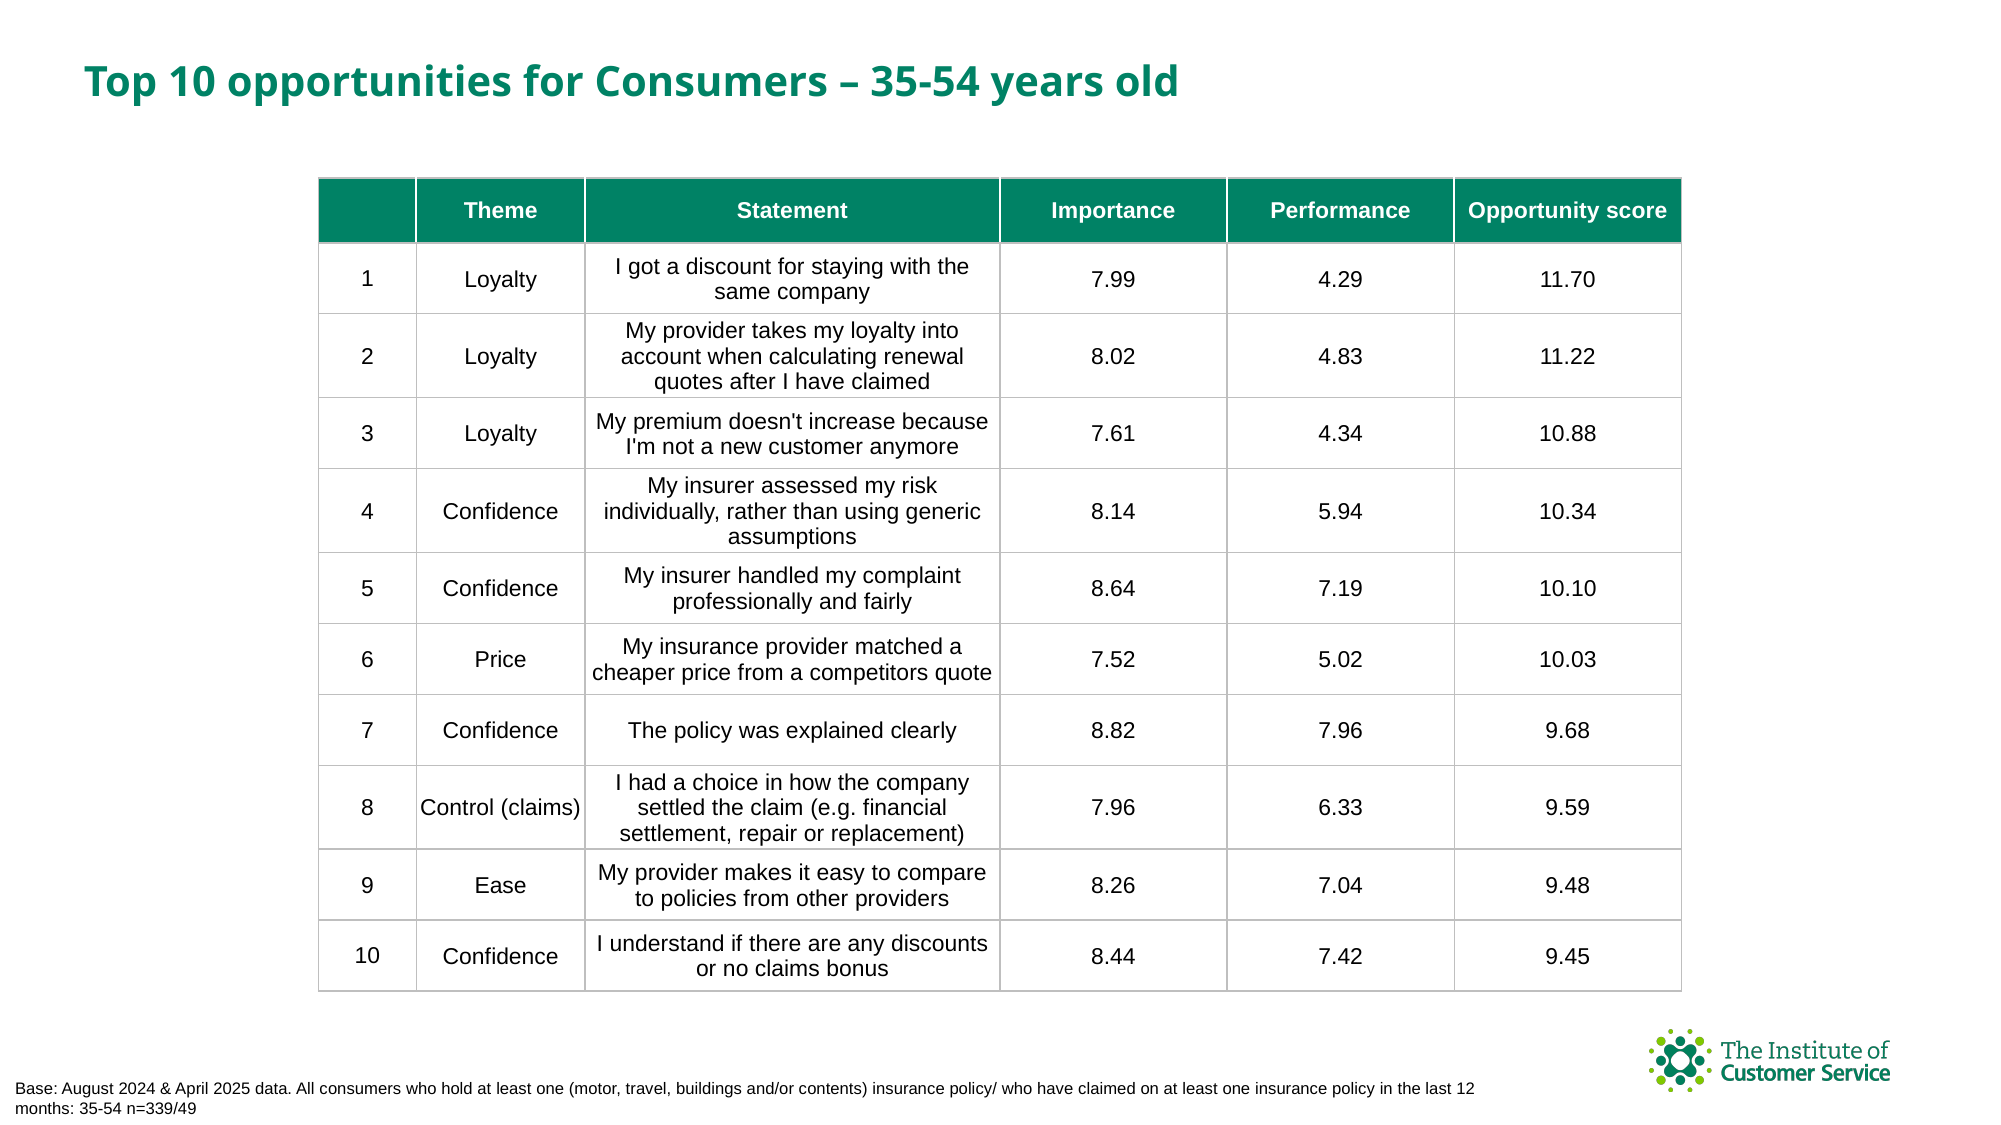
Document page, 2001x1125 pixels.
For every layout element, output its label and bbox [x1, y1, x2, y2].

table_cell [417, 398, 584, 468]
table_cell [1228, 921, 1454, 990]
table_cell [1001, 553, 1226, 623]
table_cell [319, 244, 416, 313]
table_cell [1455, 469, 1681, 552]
table_cell [586, 398, 999, 468]
table_cell [319, 695, 416, 765]
table_cell [319, 314, 416, 397]
table_cell [1001, 244, 1226, 313]
table_cell [586, 921, 999, 990]
table_cell [1455, 244, 1681, 313]
table_cell [417, 553, 584, 623]
table_cell [319, 921, 416, 990]
table_cell [1228, 850, 1454, 919]
table_cell [417, 469, 584, 552]
table_cell [1455, 624, 1681, 694]
table_cell [1455, 850, 1681, 919]
table_cell [1455, 553, 1681, 623]
text_box [0, 1070, 1538, 1125]
table_cell [1001, 398, 1226, 468]
table_cell [319, 850, 416, 919]
table_cell [1001, 314, 1226, 397]
table_cell [417, 695, 584, 765]
table_cell [586, 695, 999, 765]
table_cell [586, 314, 999, 397]
table_header [319, 179, 415, 242]
table_cell [417, 766, 584, 848]
table_cell [586, 469, 999, 552]
table_cell [319, 624, 416, 694]
picture [1649, 1029, 1890, 1092]
table_cell [1001, 469, 1226, 552]
table_cell [1455, 398, 1681, 468]
table_cell [1001, 850, 1226, 919]
table_cell [1001, 624, 1226, 694]
table_cell [417, 921, 584, 990]
table_cell [319, 553, 416, 623]
table_cell [1455, 695, 1681, 765]
table_cell [1001, 921, 1226, 990]
table_cell [1228, 553, 1454, 623]
table_cell [417, 624, 584, 694]
table_header [1455, 179, 1681, 242]
table_header [586, 179, 999, 242]
table_header [417, 179, 584, 242]
table_cell [1228, 398, 1454, 468]
text_box [69, 47, 1912, 113]
table_cell [417, 314, 584, 397]
table_cell [586, 244, 999, 313]
table_cell [1228, 314, 1454, 397]
table_cell [1228, 695, 1454, 765]
table_cell [417, 850, 584, 919]
table_cell [319, 469, 416, 552]
table_cell [417, 244, 584, 313]
table_cell [1001, 695, 1226, 765]
table_cell [586, 624, 999, 694]
table_cell [1455, 766, 1681, 848]
table_cell [1455, 314, 1681, 397]
table_cell [586, 850, 999, 919]
table_cell [1228, 766, 1454, 848]
table_cell [586, 553, 999, 623]
table_cell [1228, 469, 1454, 552]
table_header [1001, 179, 1226, 242]
table_cell [1455, 921, 1681, 990]
table_header [1228, 179, 1453, 242]
table_cell [319, 766, 416, 848]
table_cell [1228, 624, 1454, 694]
table_cell [1001, 766, 1226, 848]
table_cell [319, 398, 416, 468]
table_cell [1228, 244, 1454, 313]
table_cell [586, 766, 999, 848]
